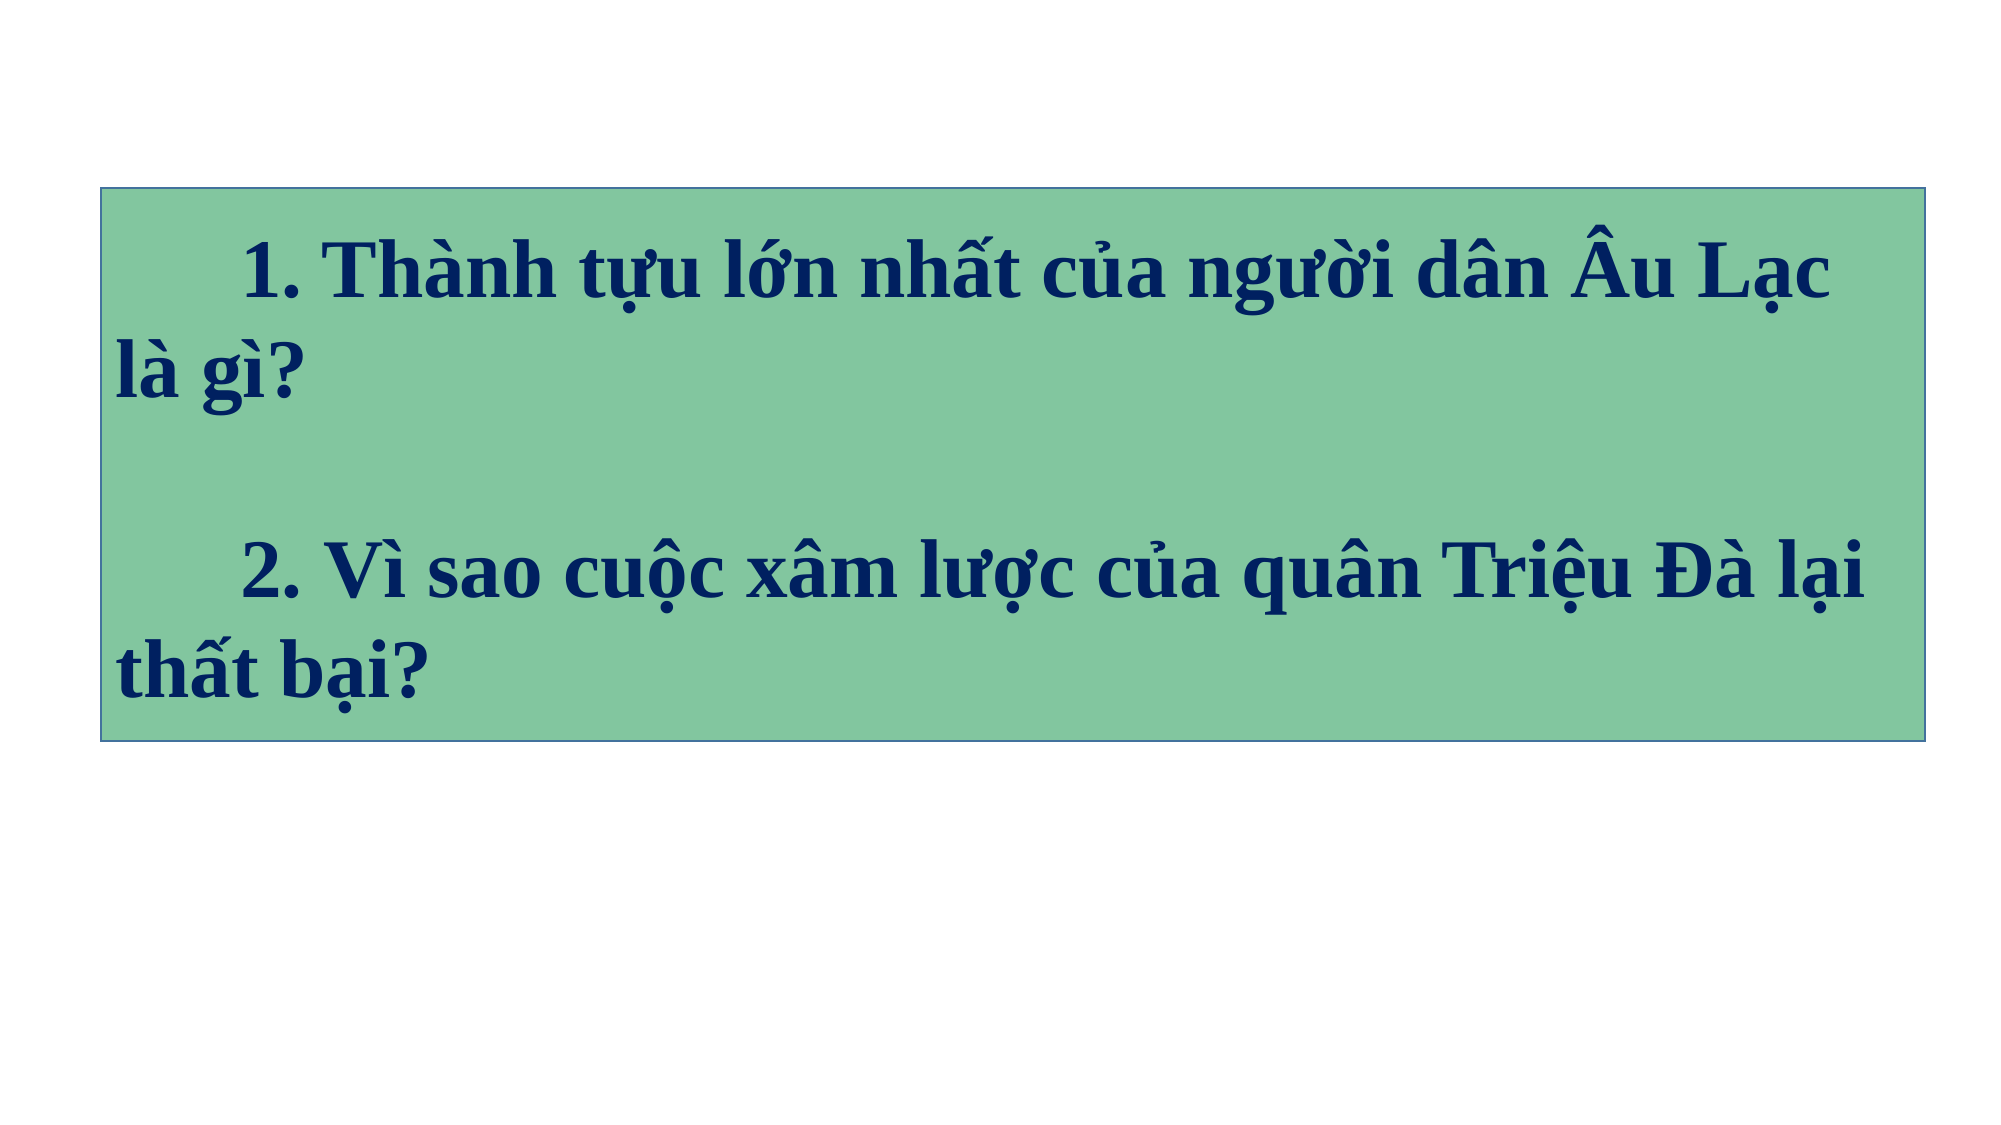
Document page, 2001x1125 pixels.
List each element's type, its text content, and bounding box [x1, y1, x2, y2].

text_box 1. Thành tựu lớn nhất của người dân Âu Lạc là gì? 2. Vì sao cuộc xâm lược của quân Triệu Đà lại thất bại? [100, 187, 1926, 742]
